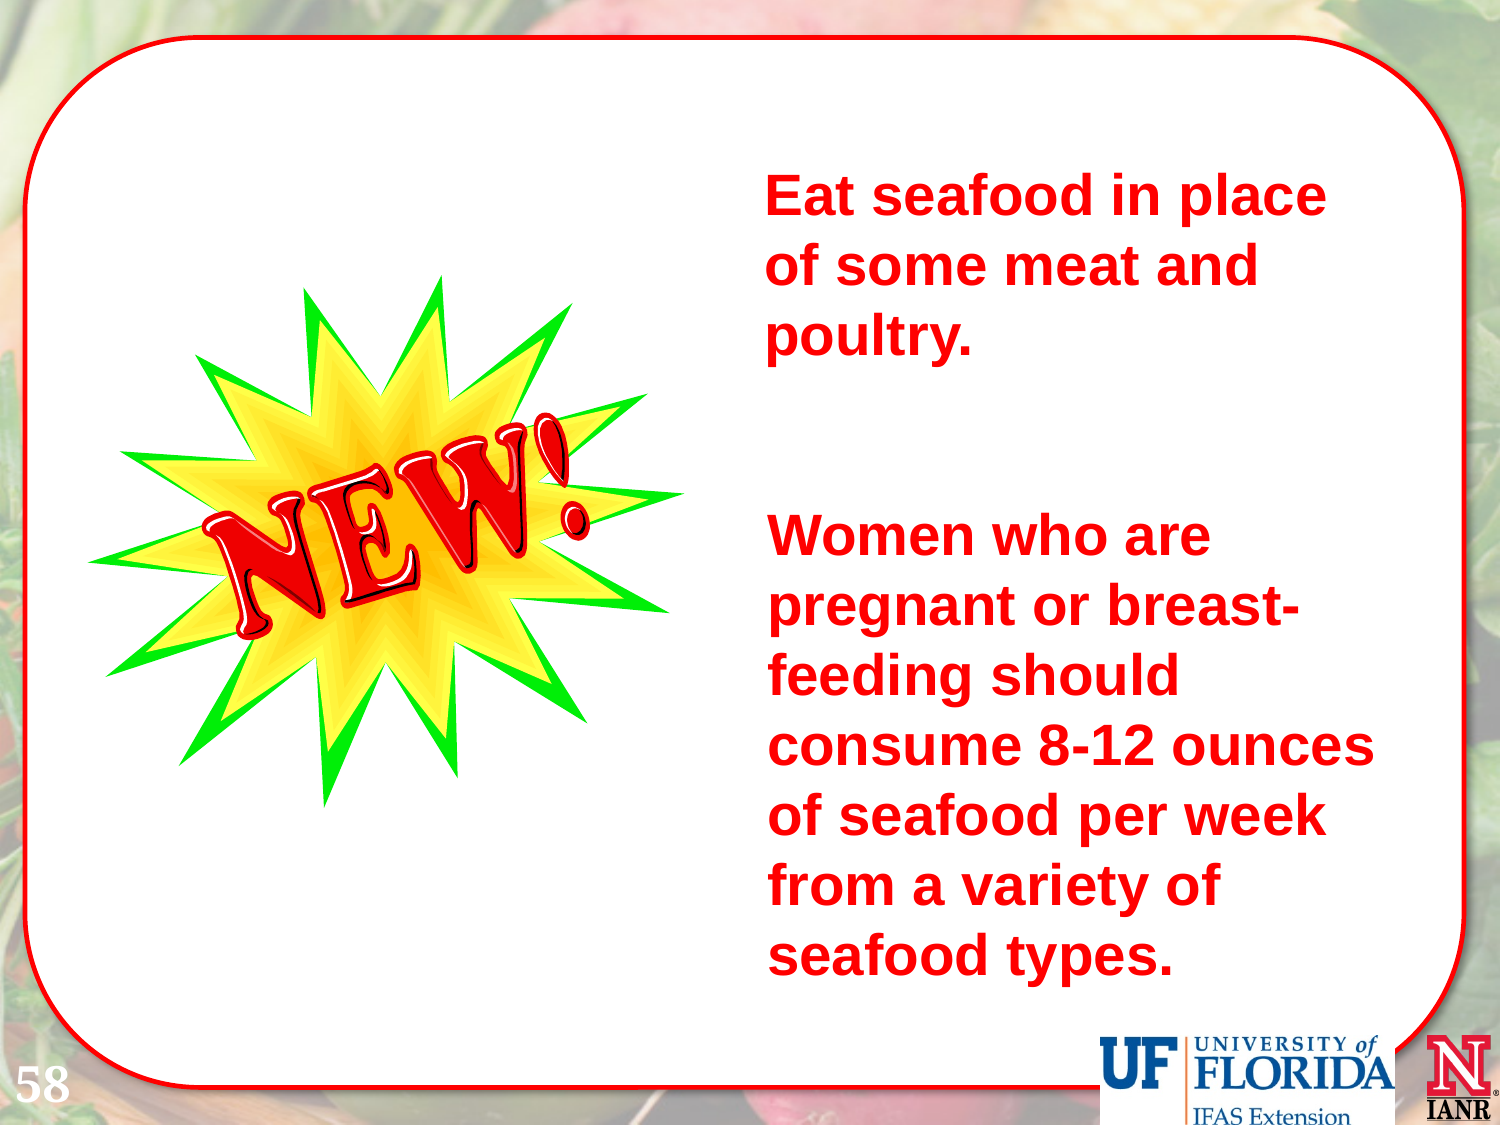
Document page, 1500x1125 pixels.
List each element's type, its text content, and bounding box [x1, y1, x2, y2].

text_box Eat seafood in place of some meat and poultry. [737, 137, 1367, 387]
slide_number 58 [0, 1045, 350, 1124]
picture [0, 0, 1500, 1125]
text_box Women who are pregnant or breast-feeding should consume 8-12 ounces of seafood per week from a variety of seafood types. [725, 462, 1438, 1022]
text_box [2, 6, 1491, 1120]
picture [87, 274, 685, 809]
